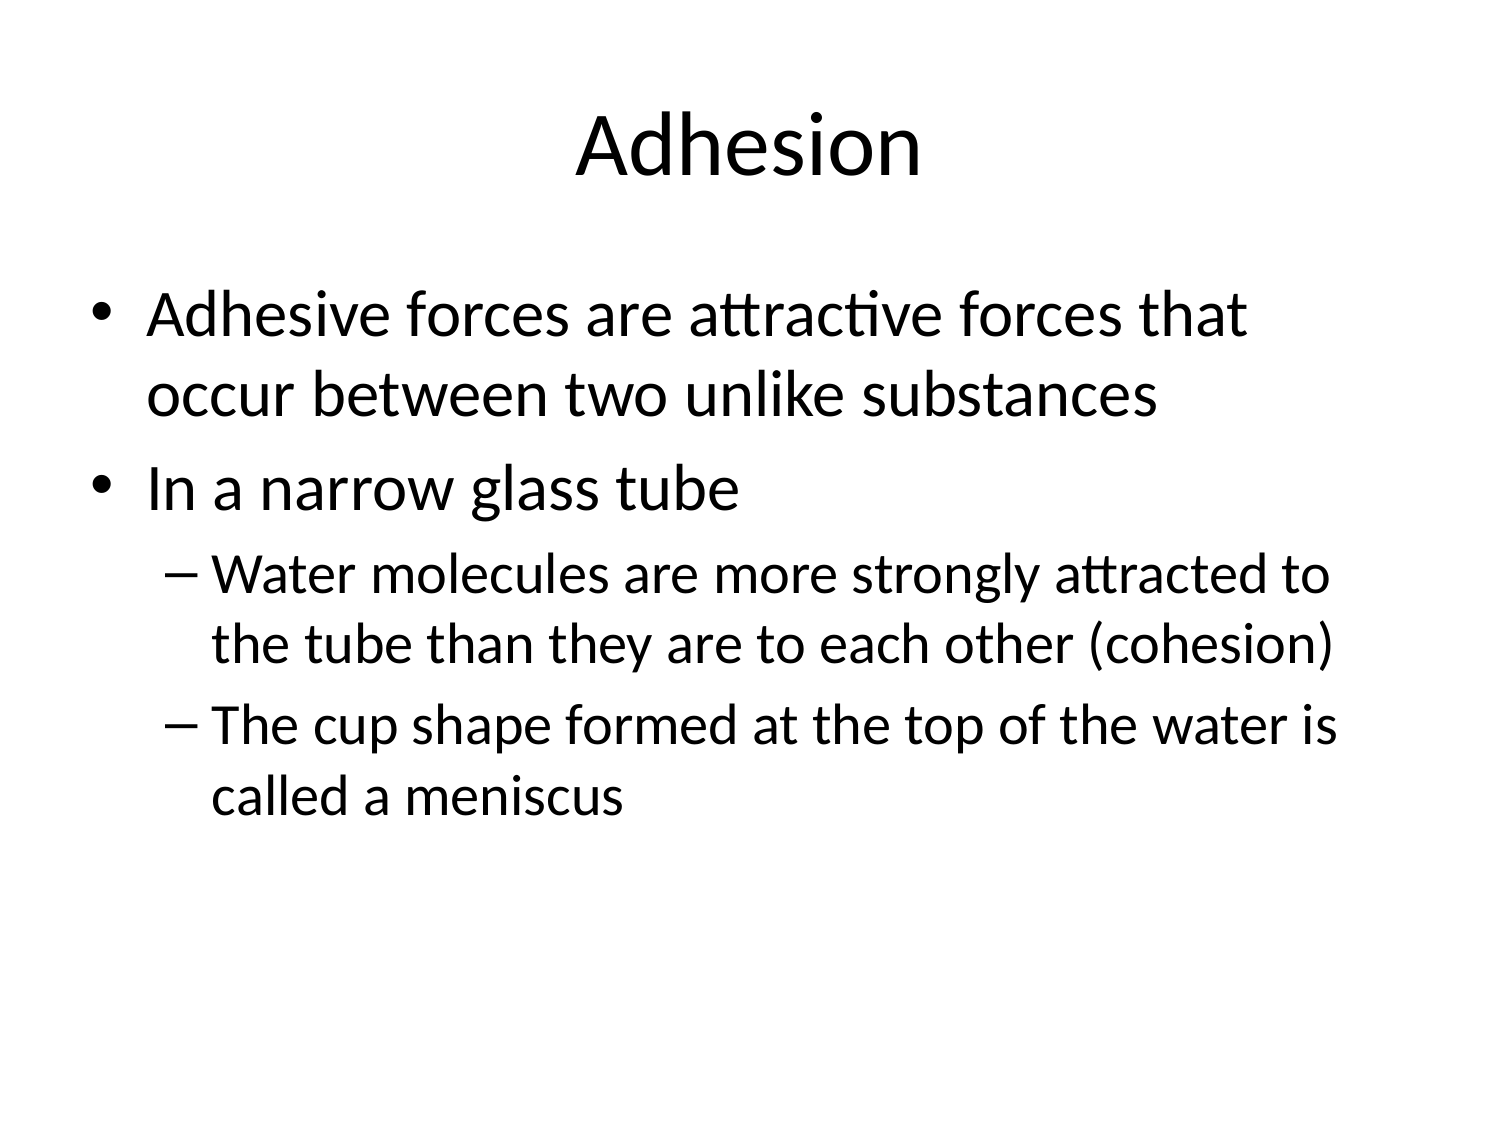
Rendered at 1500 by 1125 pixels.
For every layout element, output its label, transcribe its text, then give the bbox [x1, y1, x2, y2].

title Adhesion [75, 45, 1425, 233]
list Adhesive forces are attractive forces that occur between two unlike substances In a narrow glass tube Water molecules are more strongly attracted to the tube than they are to each other (cohesion) The cup shape formed at the top of the water is called a meniscus [75, 262, 1425, 1005]
